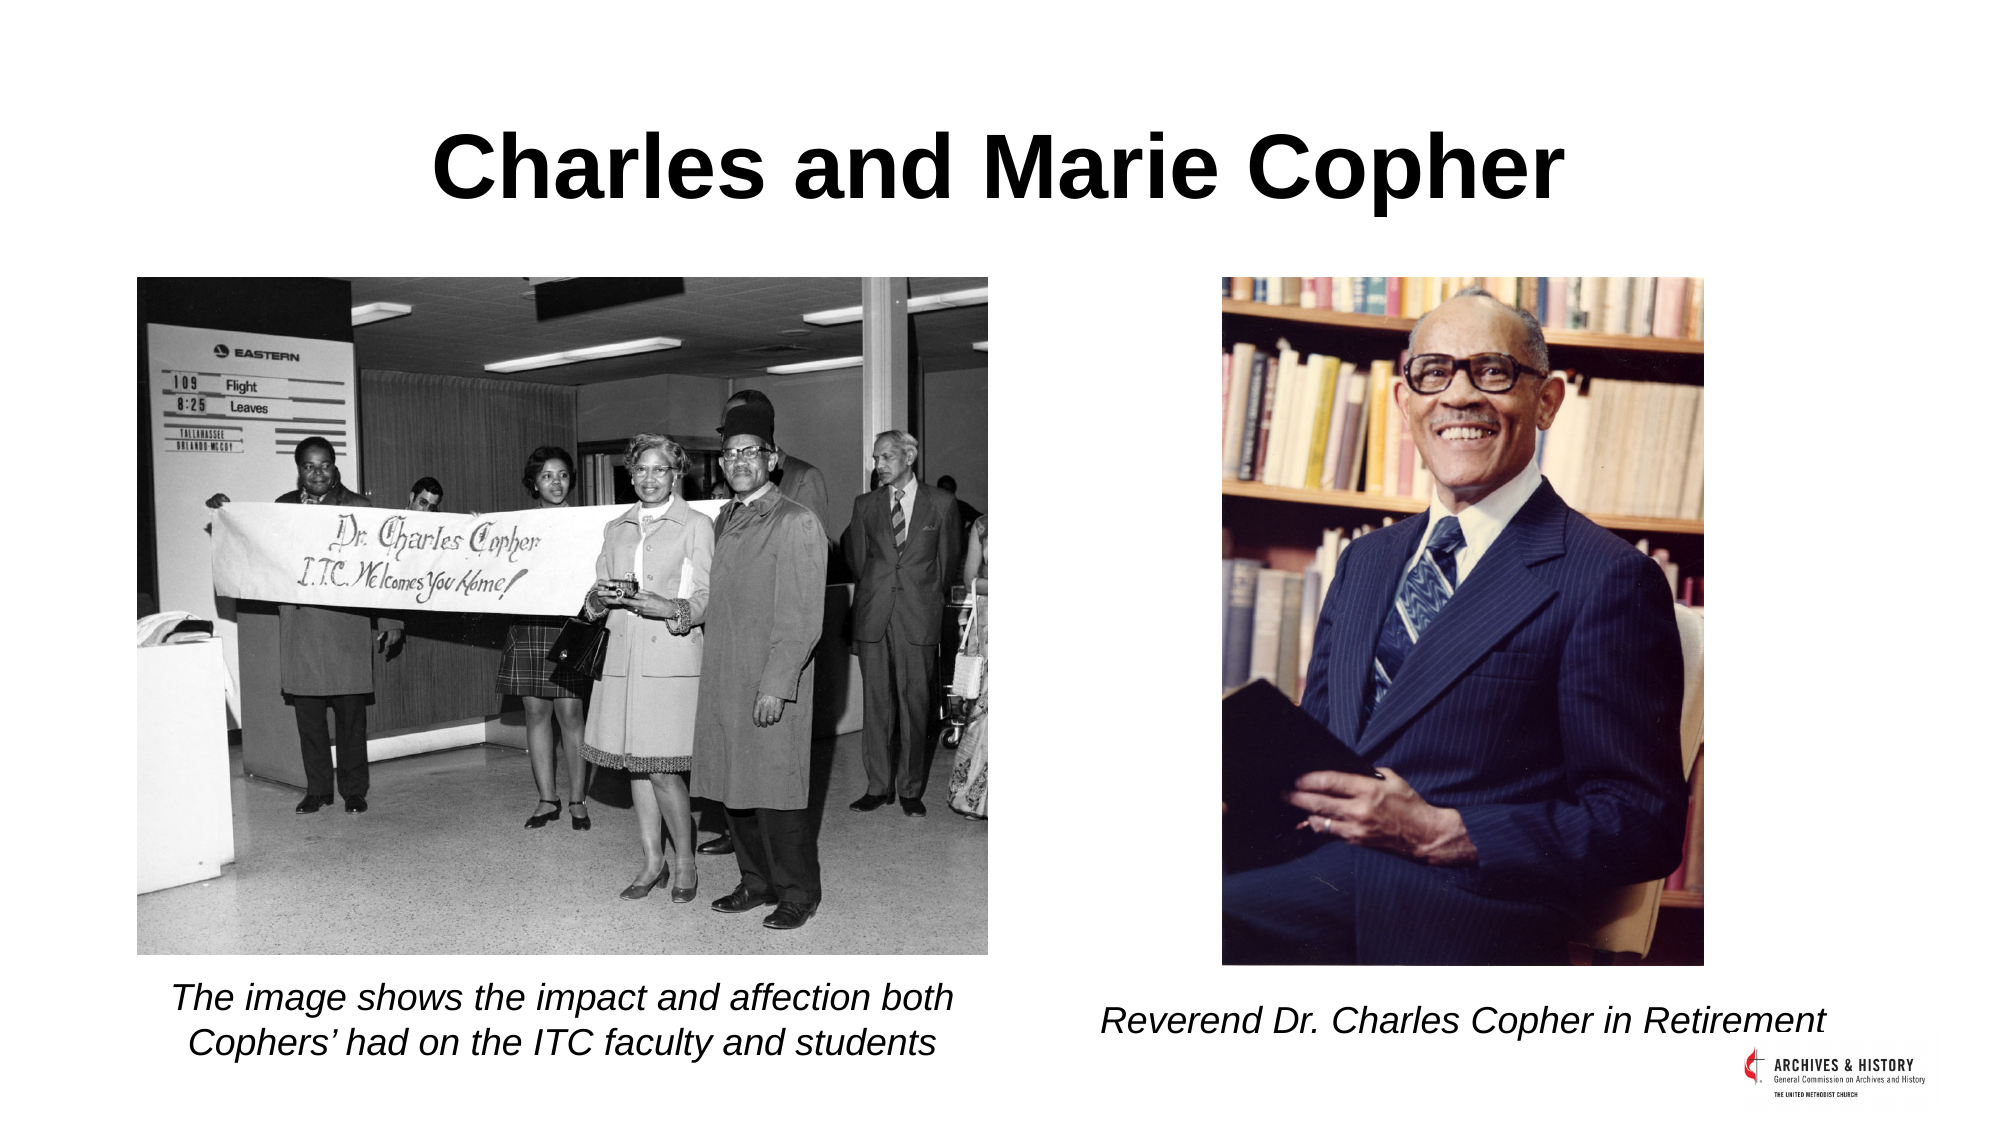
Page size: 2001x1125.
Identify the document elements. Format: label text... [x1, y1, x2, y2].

text_box Reverend Dr. Charles Copher in Retirement [1074, 988, 1852, 1048]
picture [1730, 1032, 1939, 1111]
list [137, 277, 988, 955]
title Charles and Marie Copher [137, 59, 1863, 278]
text_box The image shows the impact and affection both Cophers’ had on the ITC faculty and students [137, 965, 988, 1071]
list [1222, 277, 1704, 966]
